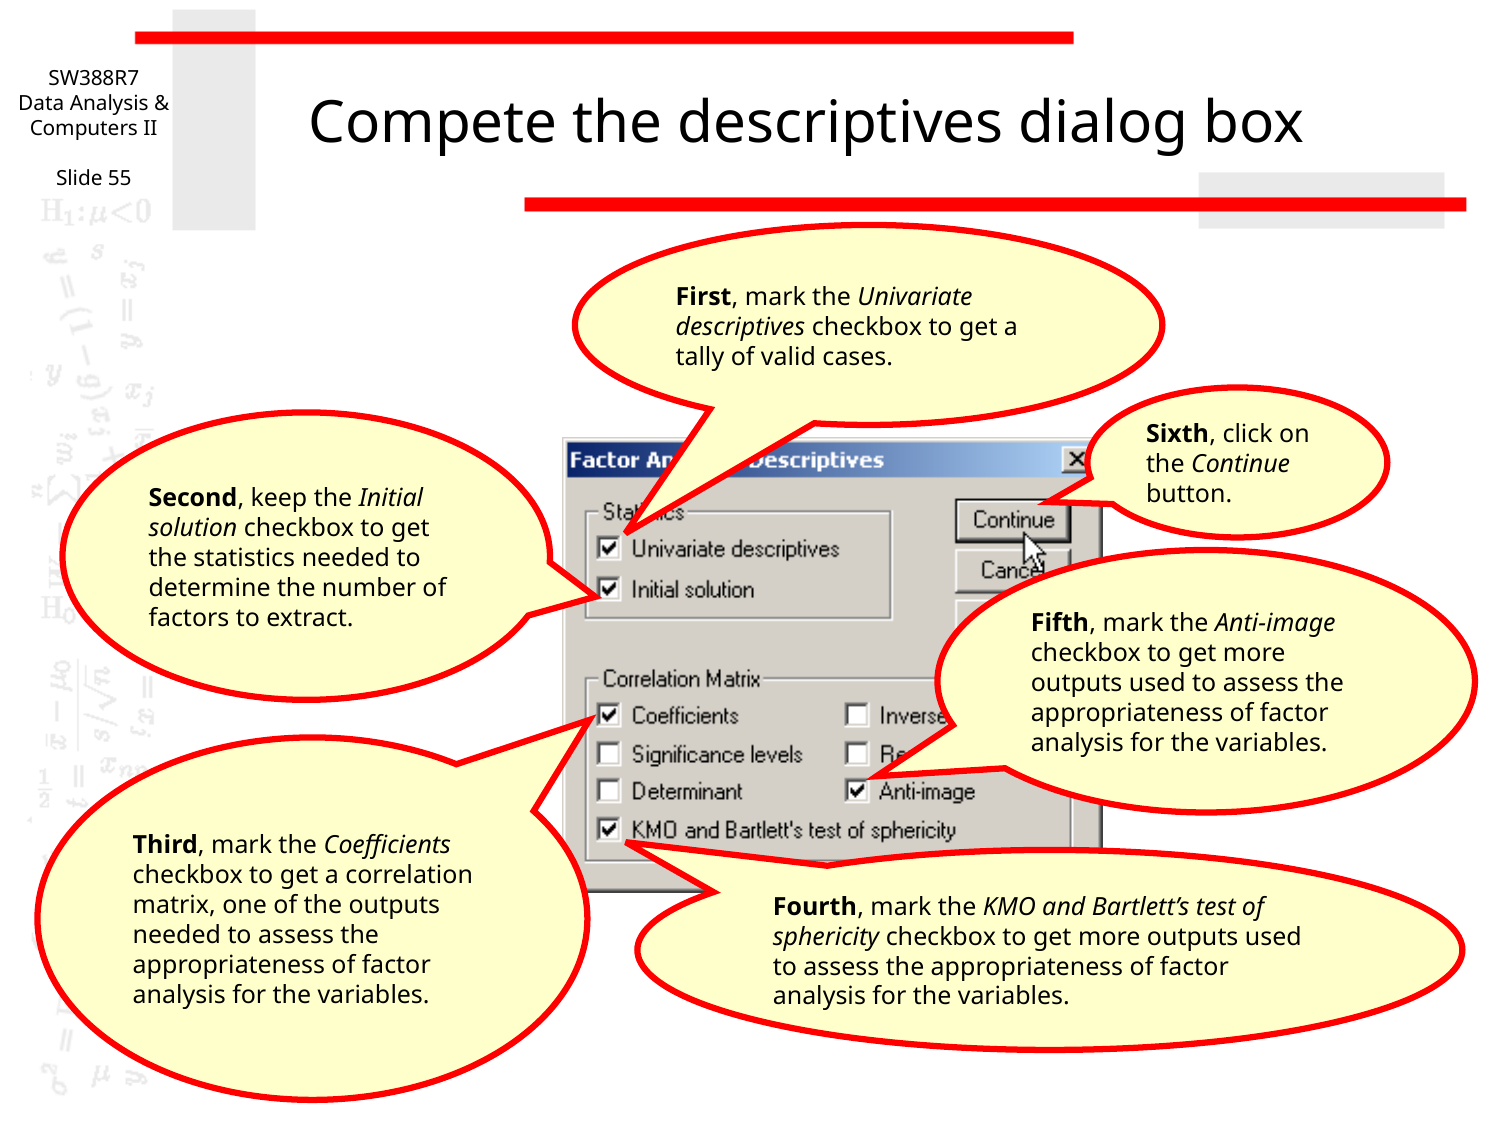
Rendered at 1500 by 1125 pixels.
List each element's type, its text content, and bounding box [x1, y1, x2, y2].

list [562, 437, 1104, 893]
text_box Second, keep the Initial solution checkbox to get the statistics needed to determine the number of factors to extract. [62, 412, 557, 700]
text_box Fifth, mark the Anti-image checkbox to get more outputs used to assess the appropriateness of factor analysis for the variables. [1108, 549, 1475, 813]
text_box Sixth, click on the Continue button. [1097, 387, 1388, 538]
text_box First, mark the Univariate descriptives checkbox to get a tally of valid cases. [574, 224, 1163, 435]
picture [18, 0, 1500, 1108]
text_box Third, mark the Coefficients checkbox to get a correlation matrix, one of the outputs needed to assess the appropriateness of factor analysis for the variables. [37, 730, 588, 1100]
title Compete the descriptives dialog box [187, 50, 1425, 200]
text_box Fourth, mark the KMO and Bartlett’s test of sphericity checkbox to get more outputs used to assess the appropriateness of factor analysis for the variables. [637, 850, 1463, 1050]
slide_number SW388R7 Data Analysis & Computers II Slide 55 [0, 50, 187, 200]
